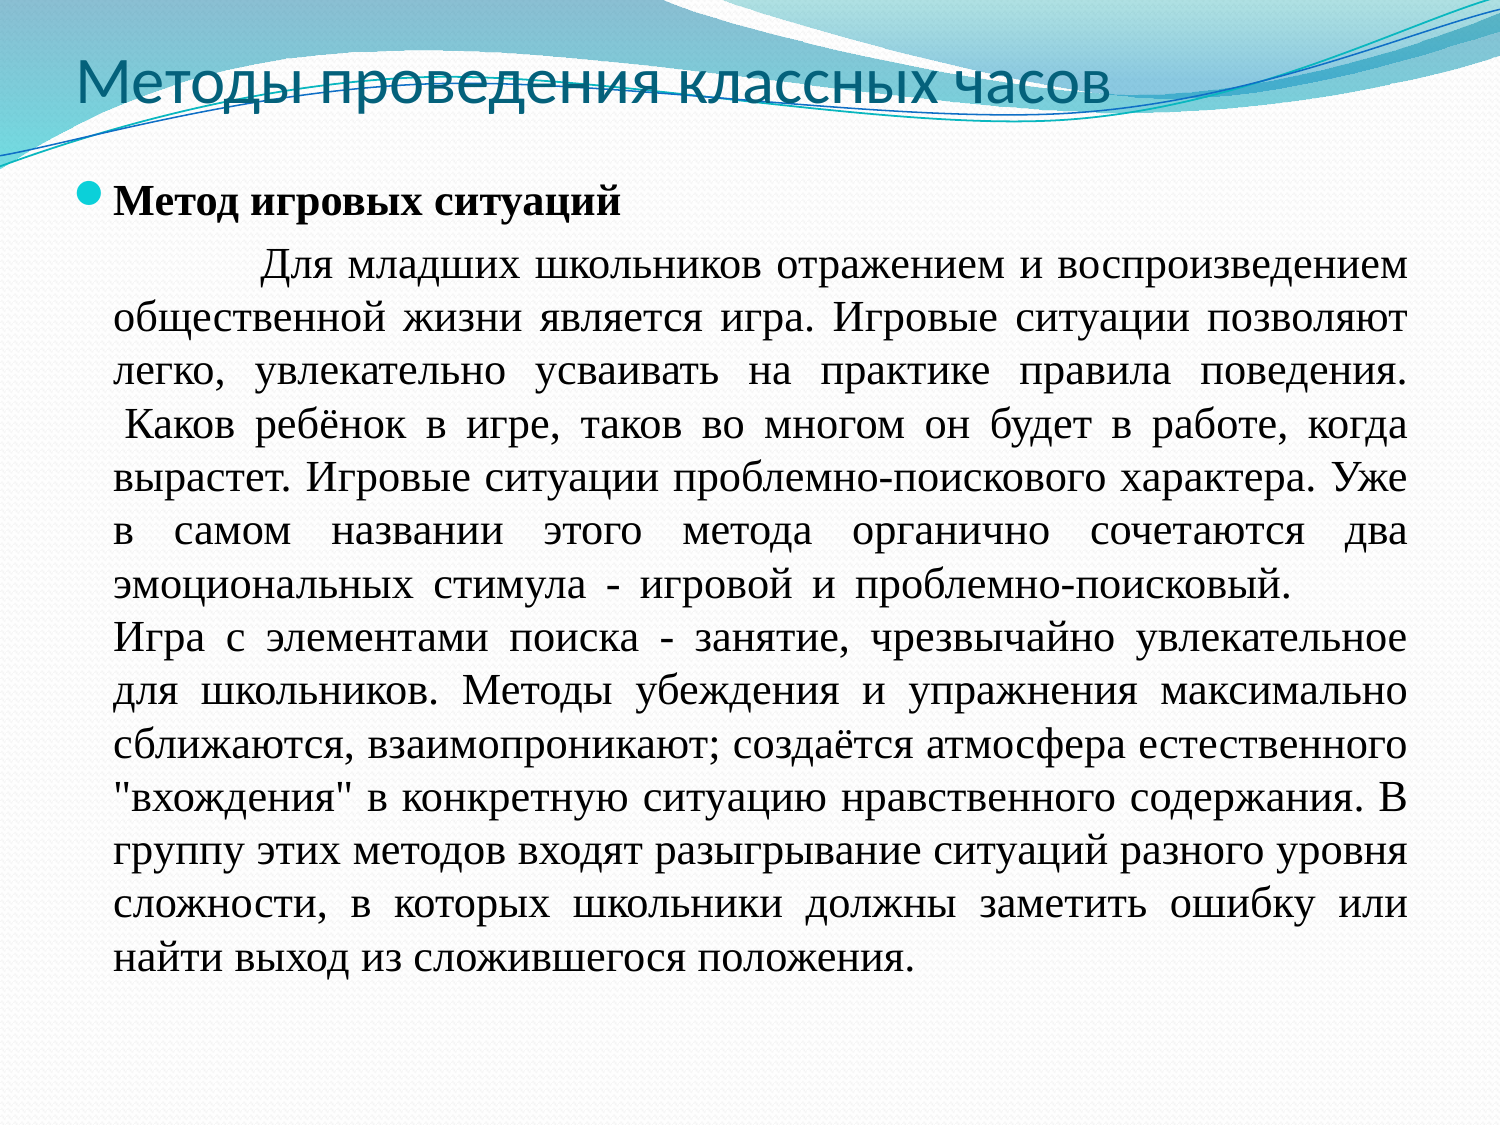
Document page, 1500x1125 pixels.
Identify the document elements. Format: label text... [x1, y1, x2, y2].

list Метод игровых ситуаций Для младших школьников отражением и воспроизведением общественной жизни является игра. Игровые ситуации позволяют легко, увлекательно усваивать на практике правила поведения. Каков ребёнок в игре, таков во многом он будет в работе, когда вырастет. Игровые ситуации проблемно-поискового характера. Уже в самом названии этого метода органично сочетаются два эмоциональных стимула - игровой и проблемно-поисковый. Игра с элементами поиска - занятие, чрезвычайно увлекательное для школьников. Методы убеждения и упражнения максимально сближаются, взаимопроникают; создаётся атмосфера естественного "вхождения" в конкретную ситуацию нравственного содержания. В группу этих методов входят разыгрывание ситуаций разного уровня сложности, в которых школьники должны заметить ошибку или найти выход из сложившегося положения. [58, 164, 1425, 1038]
title Методы проведения классных часов [75, 23, 1407, 118]
